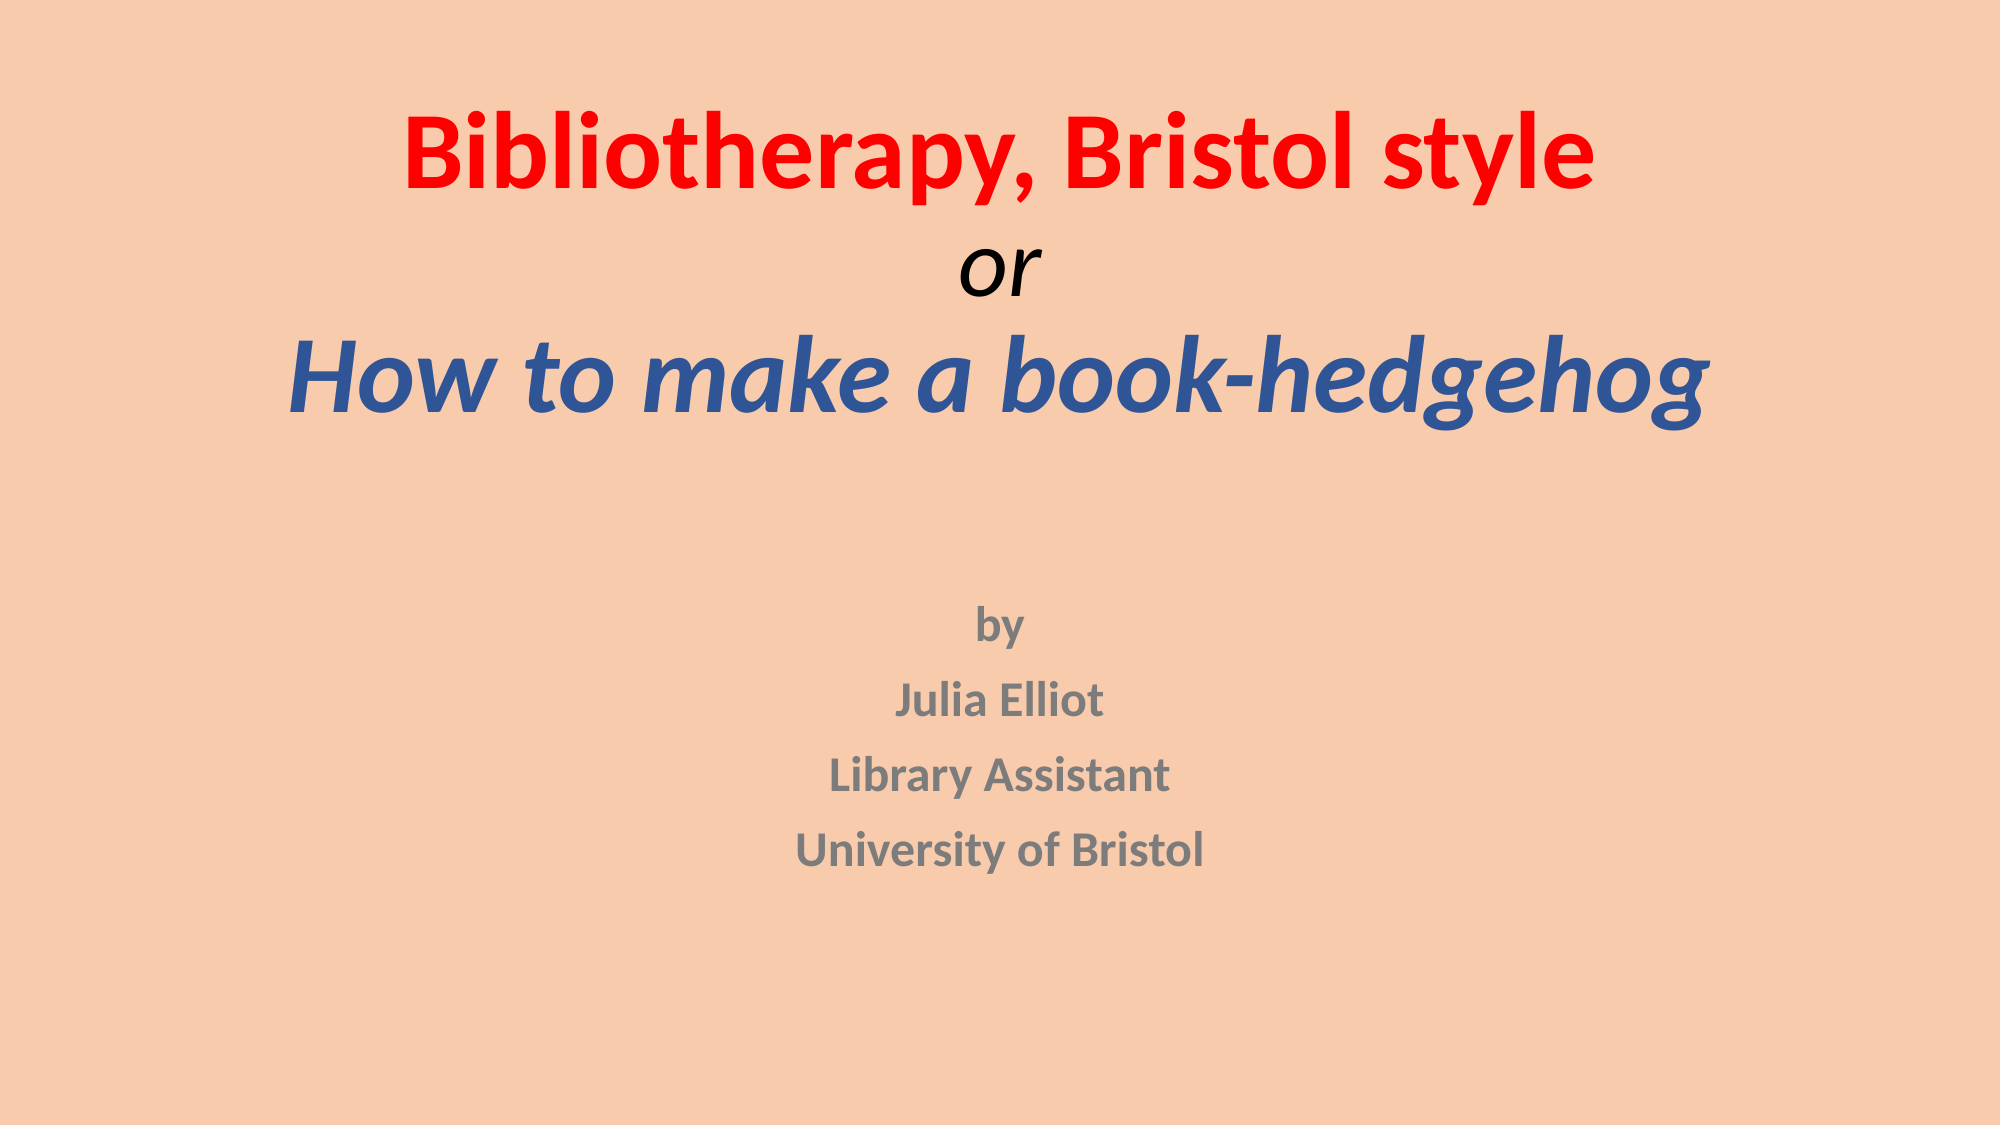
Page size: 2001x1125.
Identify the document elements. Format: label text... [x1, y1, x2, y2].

subtitle by Julia Elliot Library Assistant University of Bristol [249, 590, 1750, 896]
title Bibliotherapy, Bristol style or How to make a book-hedgehog [249, 75, 1750, 576]
